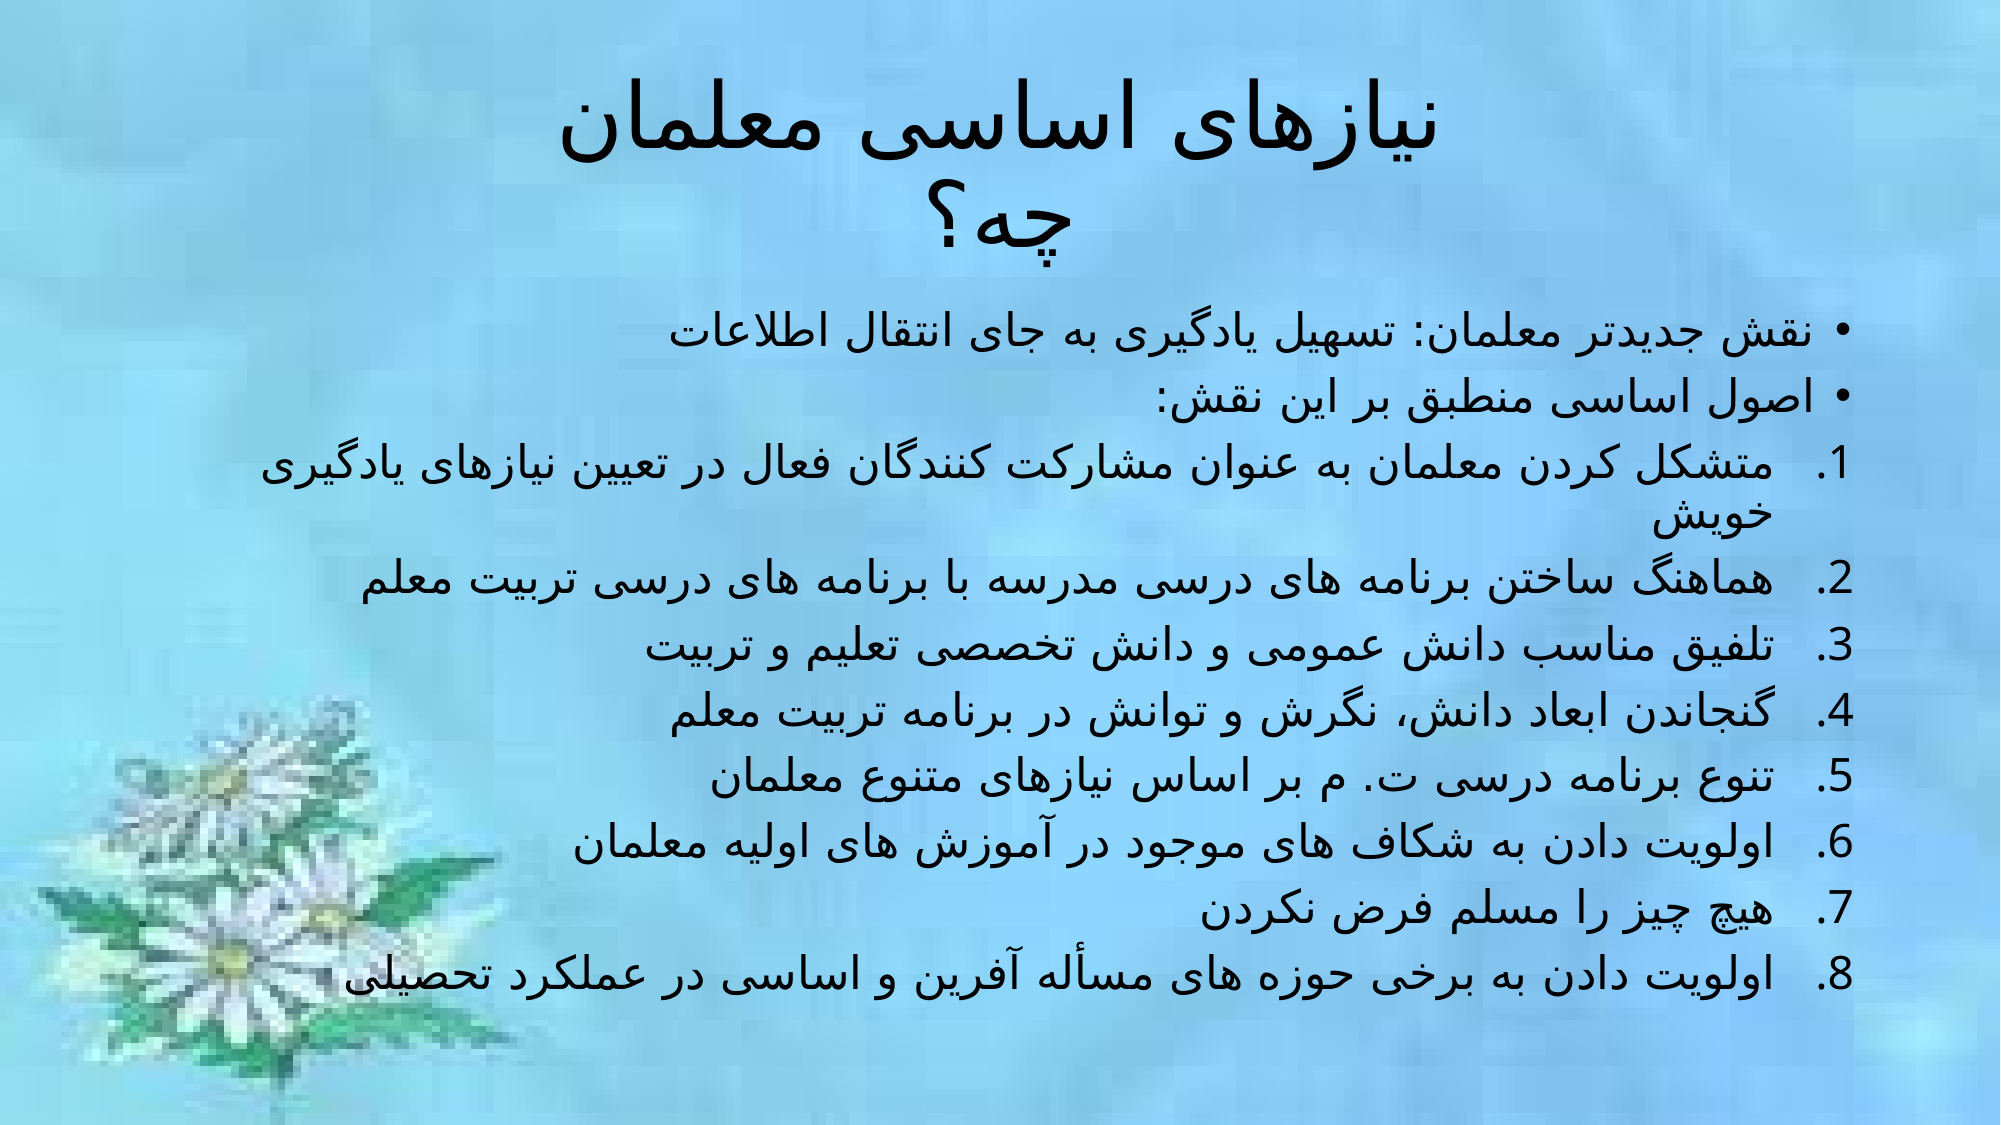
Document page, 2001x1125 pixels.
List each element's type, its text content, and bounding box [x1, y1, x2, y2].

title نیازهای اساسی معلمان چه؟ [137, 59, 1863, 278]
picture [0, 0, 2001, 1125]
list نقش جدیدتر معلمان: تسهیل یادگیری به جای انتقال اطلاعات اصول اساسی منطبق بر این نقش: متشکل کردن معلمان به عنوان مشارکت کنندگان فعال در تعیین نیازهای یادگیری خویش هماهنگ ساختن برنامه های درسی مدرسه با برنامه های درسی تربیت معلم تلفیق مناسب دانش عمومی و دانش تخصصی تعلیم و تربیت گنجاندن ابعاد دانش، نگرش و توانش در برنامه تربیت معلم تنوع برنامه درسی ت. م بر اساس نیازهای متنوع معلمان اولویت دادن به شکاف های موجود در آموزش های اولیه معلمان هیچ چیز را مسلم فرض نکردن اولویت دادن به برخی حوزه های مسأله آفرین و اساسی در عملکرد تحصیلی [137, 299, 1863, 1014]
